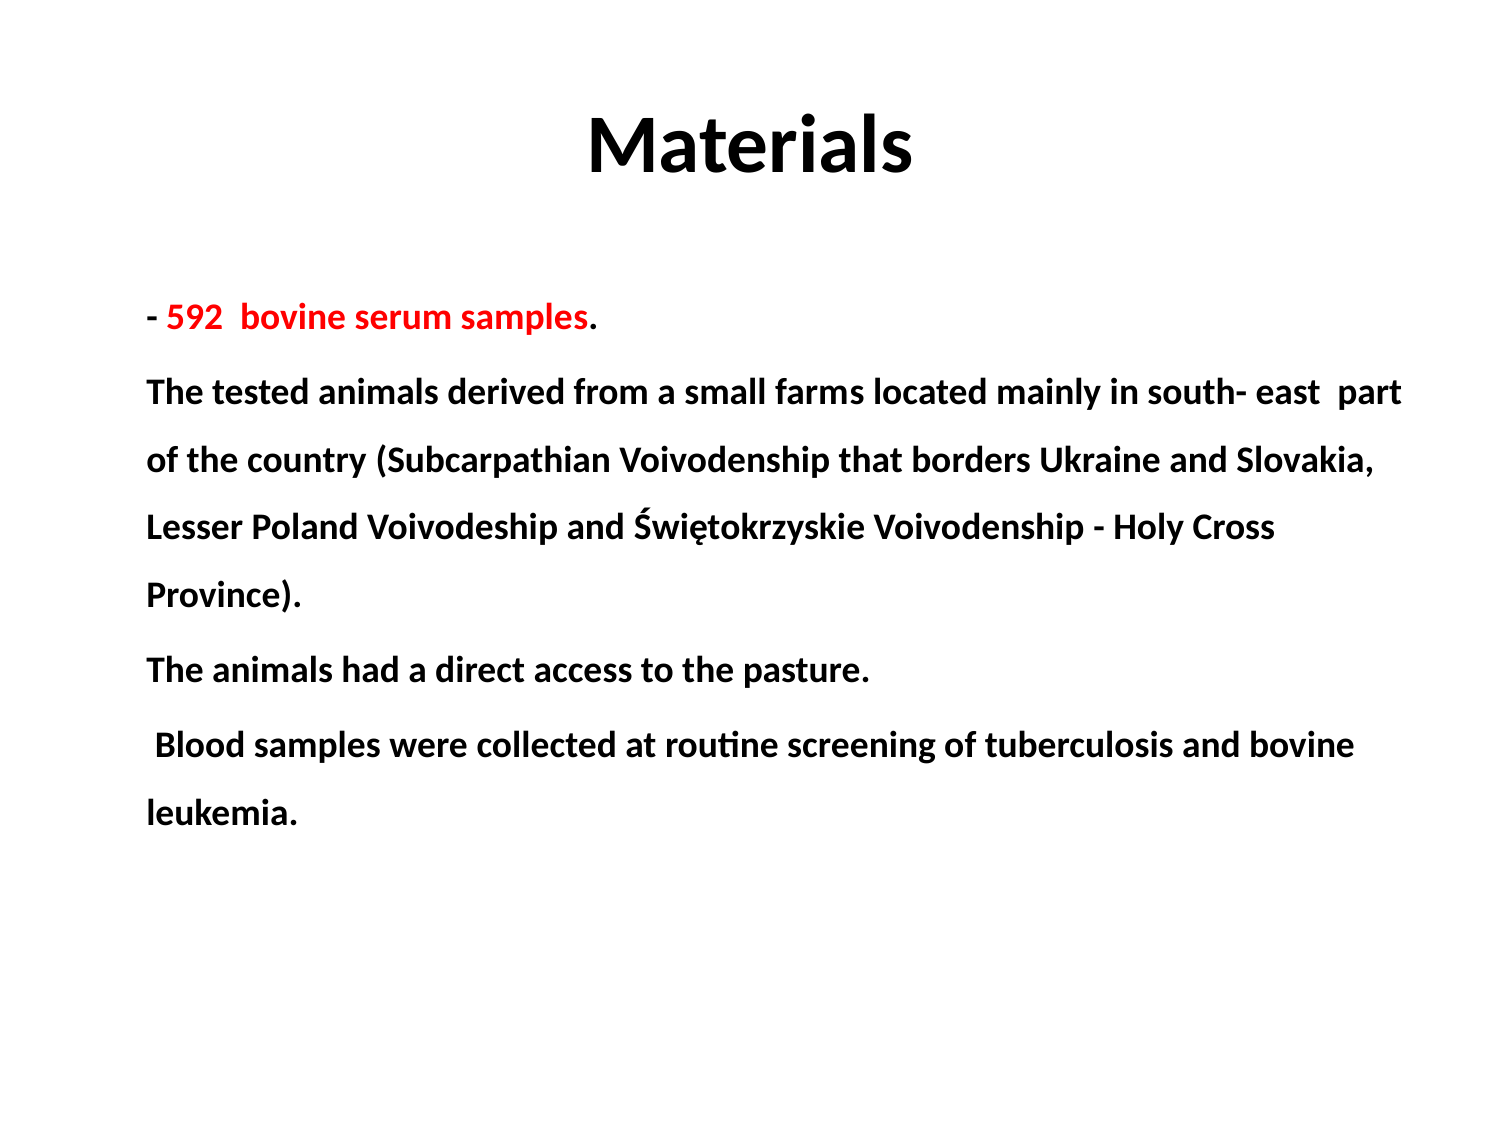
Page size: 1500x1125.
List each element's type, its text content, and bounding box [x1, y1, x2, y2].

list - 592 bovine serum samples. The tested animals derived from a small farms located mainly in south- east part of the country (Subcarpathian Voivodenship that borders Ukraine and Slovakia, Lesser Poland Voivodeship and Świętokrzyskie Voivodenship - Holy Cross Province). The animals had a direct access to the pasture. Blood samples were collected at routine screening of tuberculosis and bovine leukemia. [75, 262, 1425, 1005]
title Materials [75, 45, 1425, 233]
